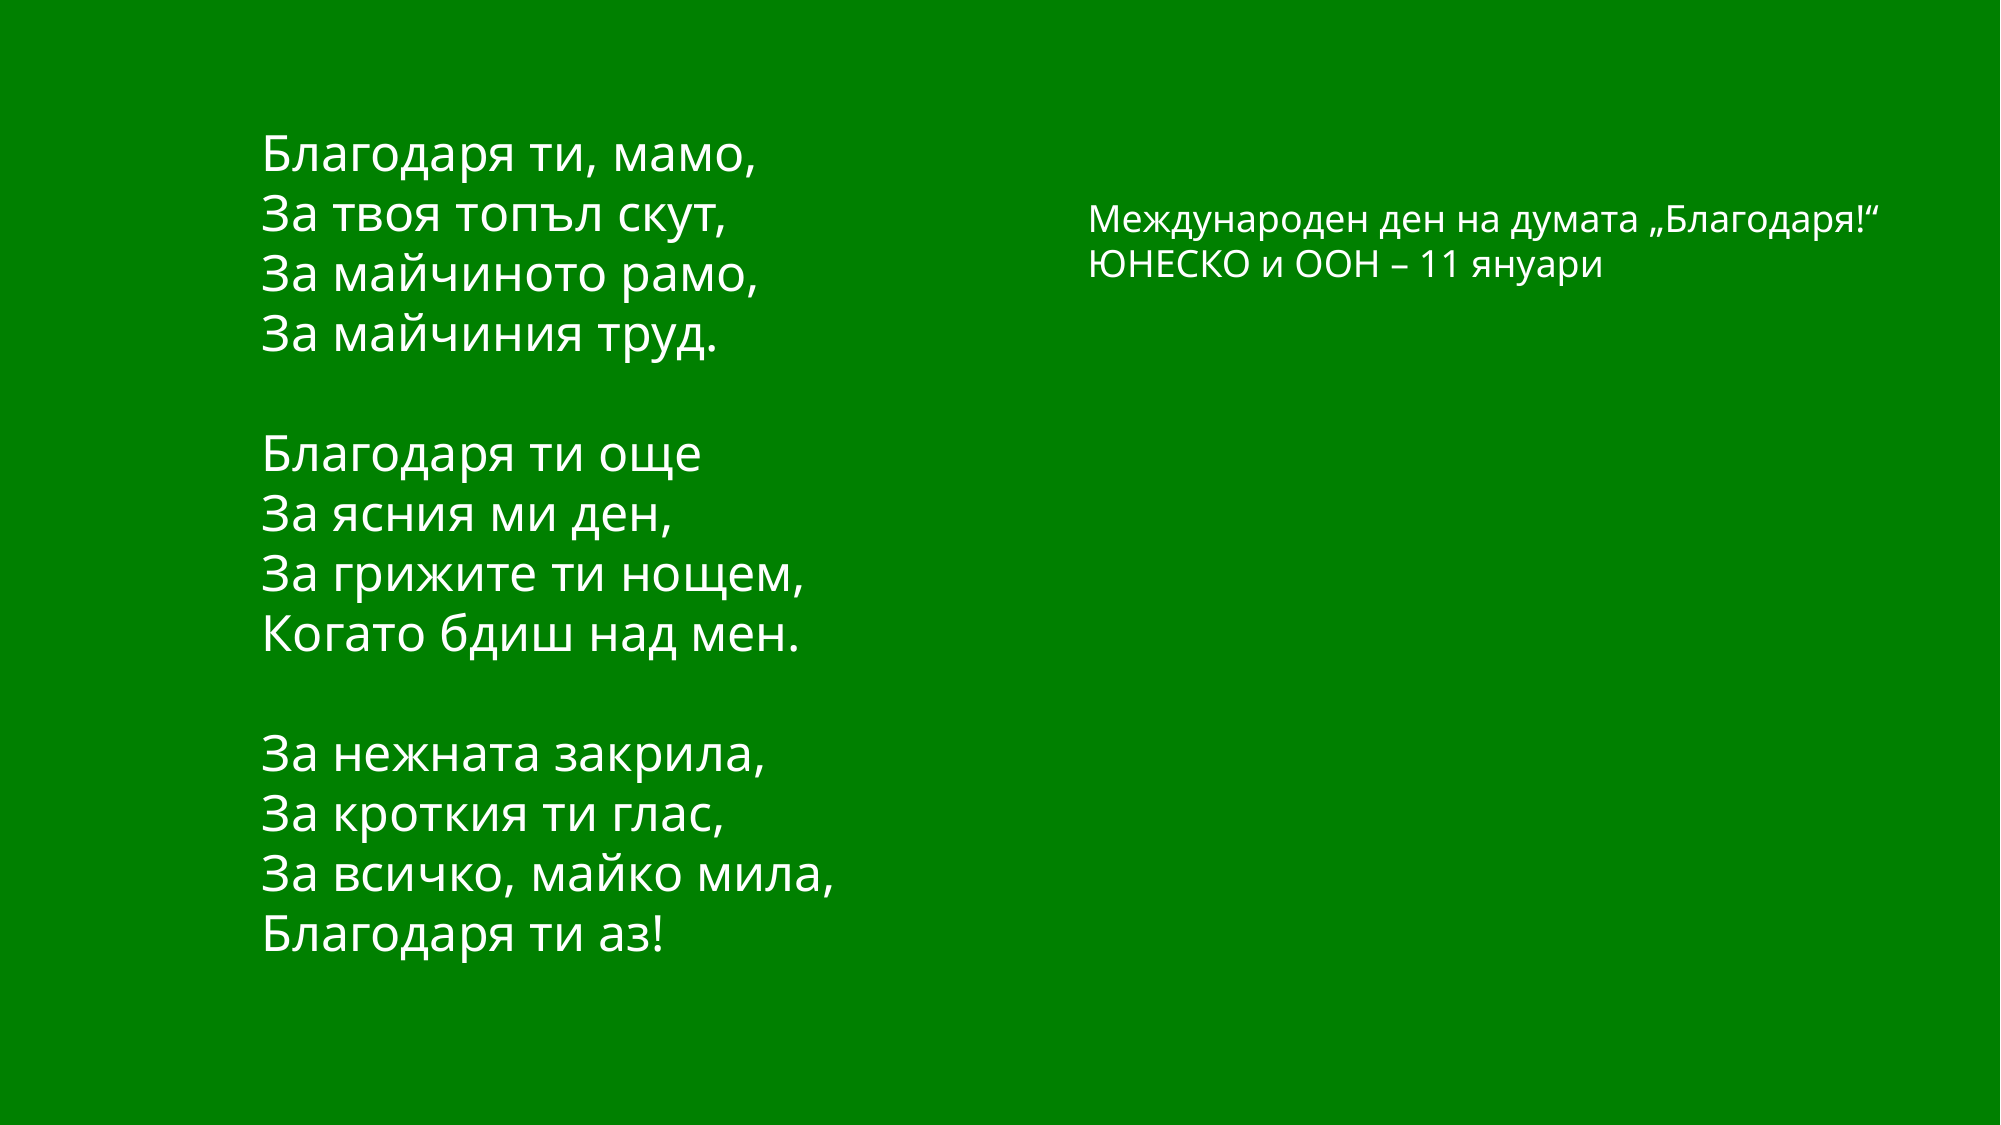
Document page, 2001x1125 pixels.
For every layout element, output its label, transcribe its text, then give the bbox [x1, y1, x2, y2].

text_box Благодаря ти, мамо, За твоя топъл скут, За майчиното рамо, За майчиния труд. Благодаря ти още За ясния ми ден, За грижите ти нощем, Когато бдиш над мен. За нежната закрила, За кроткия ти глас, За всичко, майко мила, Благодаря ти аз! [247, 113, 852, 969]
text_box Международен ден на думата „Благодаря!“ ЮНЕСКО и ООН – 11 януари [1073, 187, 1895, 293]
